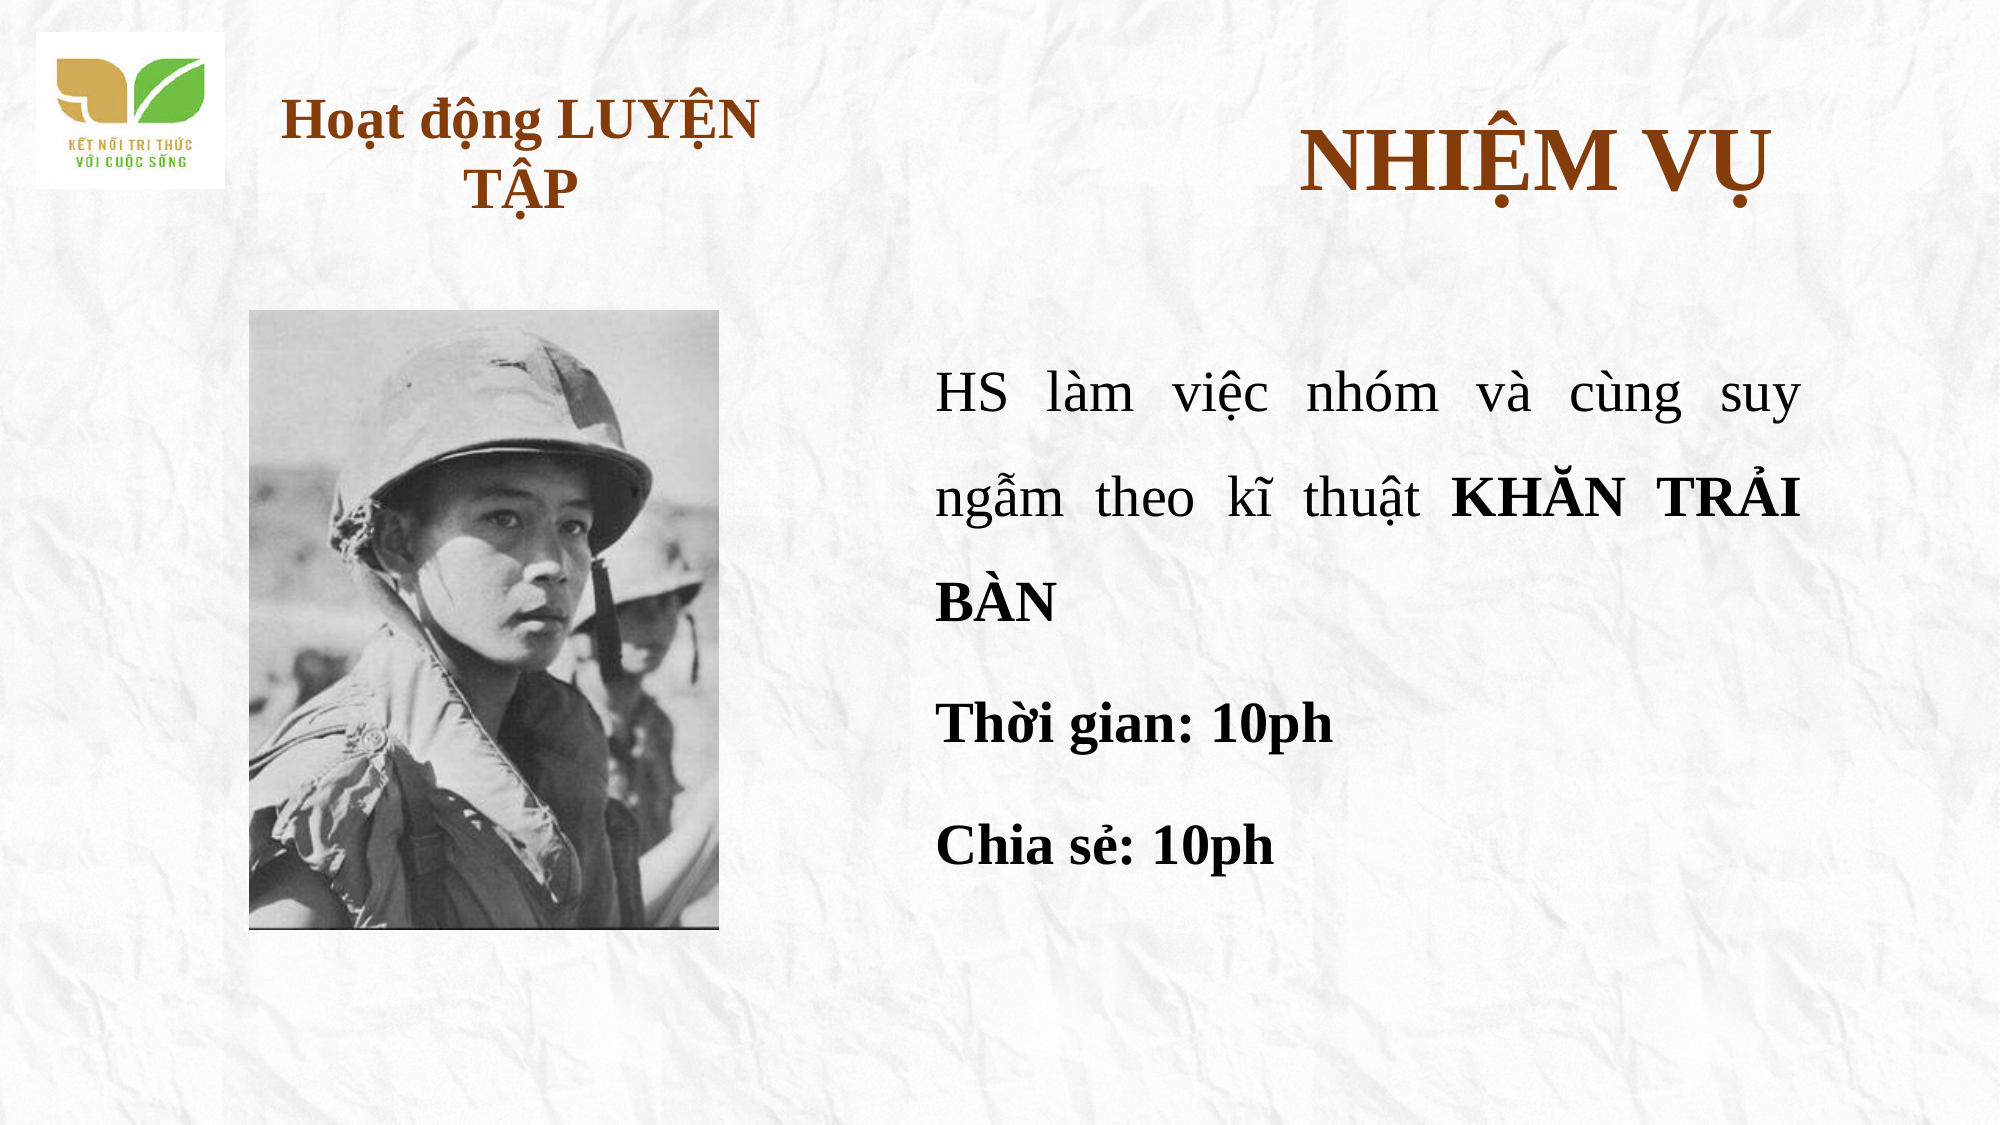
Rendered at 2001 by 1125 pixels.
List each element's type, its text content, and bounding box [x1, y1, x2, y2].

text_box [415, 154, 2000, 375]
text_box HS làm việc nhóm và cùng suy ngẫm theo kĩ thuật KHĂN TRẢI BÀN Thời gian: 10ph Chia sẻ: 10ph [920, 310, 1817, 884]
text_box Hoạt động LUYỆN TẬP [264, 72, 778, 228]
picture [0, 0, 2001, 1125]
text_box NHIỆM VỤ [1284, 91, 1790, 217]
